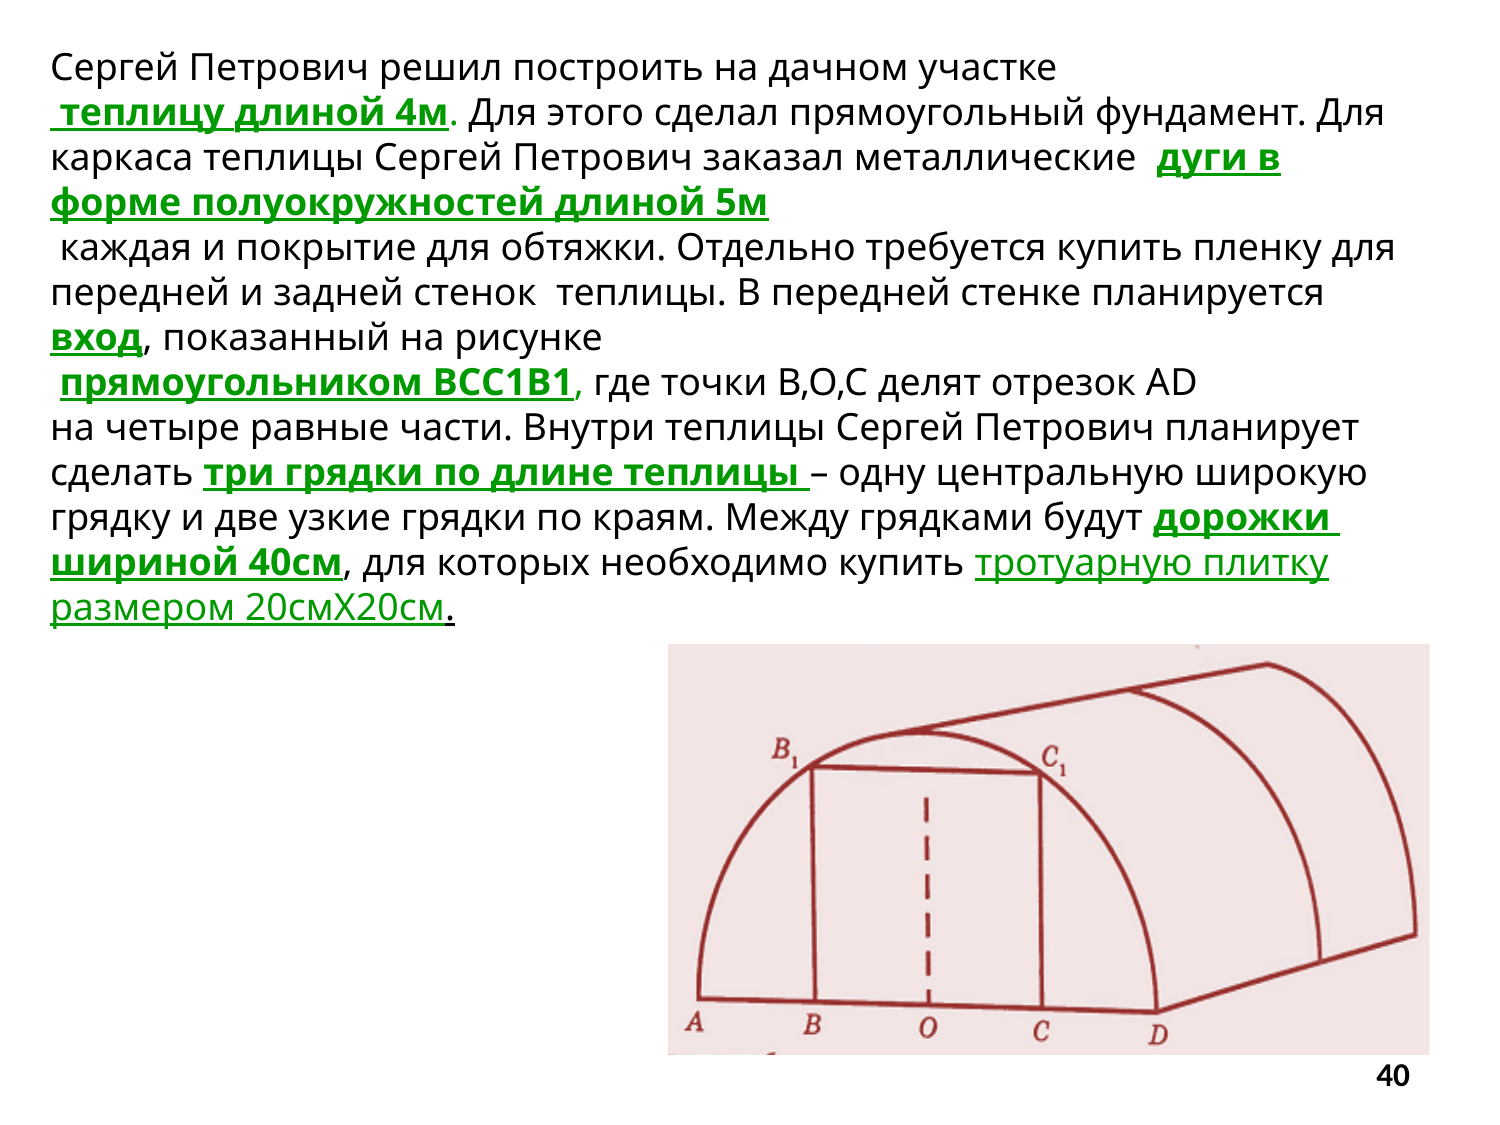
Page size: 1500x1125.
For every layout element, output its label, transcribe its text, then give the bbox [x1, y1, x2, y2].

text_box Сергей Петрович решил построить на дачном участке теплицу длиной 4м. Для этого сделал прямоугольный фундамент. Для каркаса теплицы Сергей Петрович заказал металлические дуги в форме полуокружностей длиной 5м каждая и покрытие для обтяжки. Отдельно требуется купить пленку для передней и задней стенок теплицы. В передней стенке планируется вход, показанный на рисунке прямоугольником ВСС1В1, где точки В,О,С делят отрезок АD на четыре равные части. Внутри теплицы Сергей Петрович планирует сделать три грядки по длине теплицы – одну центральную широкую грядку и две узкие грядки по краям. Между грядками будут дорожки шириной 40см, для которых необходимо купить тротуарную плитку размером 20смХ20см. [35, 35, 1433, 635]
picture [667, 644, 1430, 1055]
slide_number 40 [1074, 1063, 1425, 1103]
